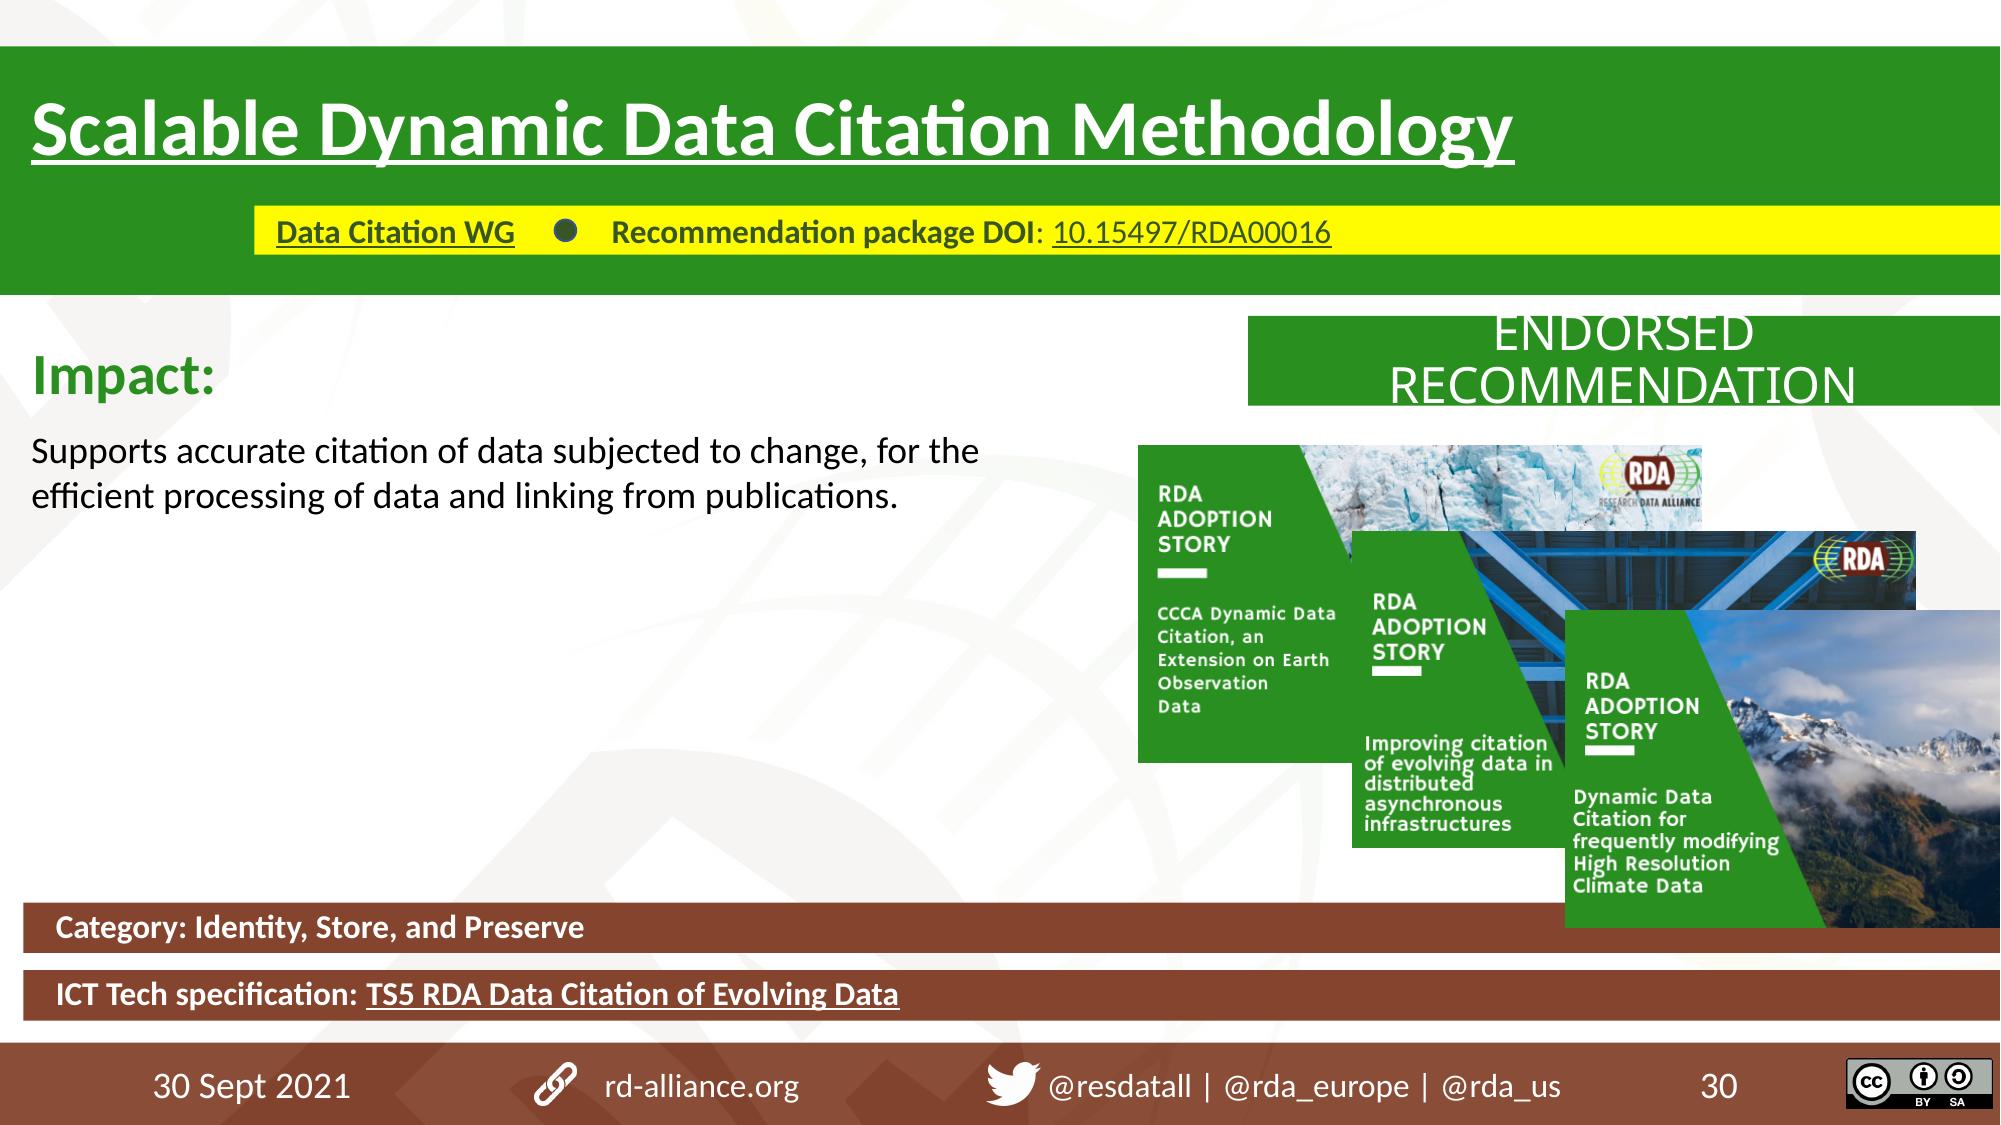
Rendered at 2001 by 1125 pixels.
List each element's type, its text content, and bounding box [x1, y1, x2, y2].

footer rd-alliance.org @resdatall | @rda_europe | @rda_us [538, 1054, 1629, 1114]
text_box [22, 969, 2000, 1022]
text_box Category: Identity, Store, and Preserve [41, 897, 1483, 965]
picture [534, 1062, 538, 1106]
text_box Data Citation WG [261, 203, 596, 258]
text_box ICT Tech specification: TS5 RDA Data Citation of Evolving Data [41, 965, 1629, 1020]
text_box [0, 45, 2000, 296]
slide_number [137, 1054, 372, 1114]
text_box [553, 218, 578, 243]
text_box [22, 902, 41, 954]
text_box Impact: [18, 336, 232, 415]
text_box Scalable Dynamic Data Citation Methodology [16, 68, 1947, 179]
text_box [253, 205, 261, 256]
text_box Supports accurate citation of data subjected to change, for the efficient processing of data and linking from publications. [16, 418, 1113, 523]
text_box [1483, 902, 2000, 954]
slide_number 30 [1684, 1054, 1800, 1125]
text_box ENDORSED RECOMMENDATION [1247, 314, 2000, 407]
picture [1846, 1058, 1993, 1109]
text_box [1347, 205, 2000, 256]
picture [1138, 445, 2000, 928]
text_box Recommendation package DOI: 10.15497/RDA00016 [596, 203, 1347, 258]
